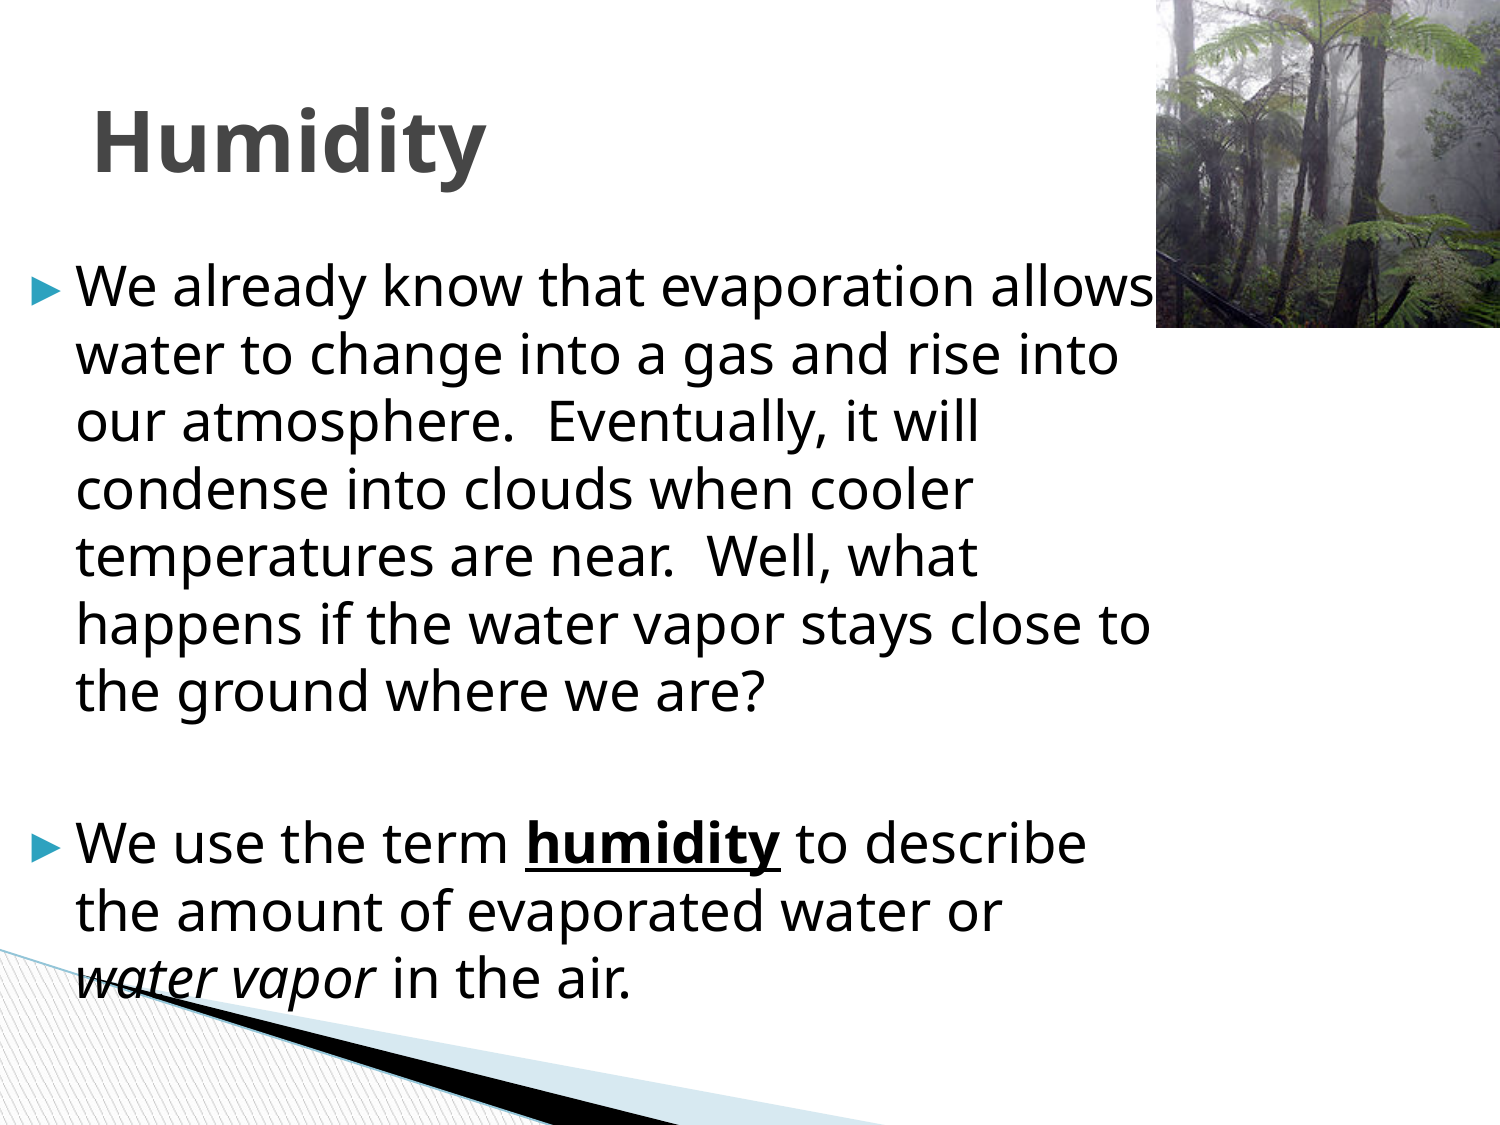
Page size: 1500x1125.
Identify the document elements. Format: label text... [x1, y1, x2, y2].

title Humidity [75, 45, 1150, 233]
picture [1155, 0, 1500, 329]
list We already know that evaporation allows water to change into a gas and rise into our atmosphere. Eventually, it will condense into clouds when cooler temperatures are near. Well, what happens if the water vapor stays close to the ground where we are? We use the term humidity to describe the amount of evaporated water or water vapor in the air. [0, 243, 1175, 1125]
